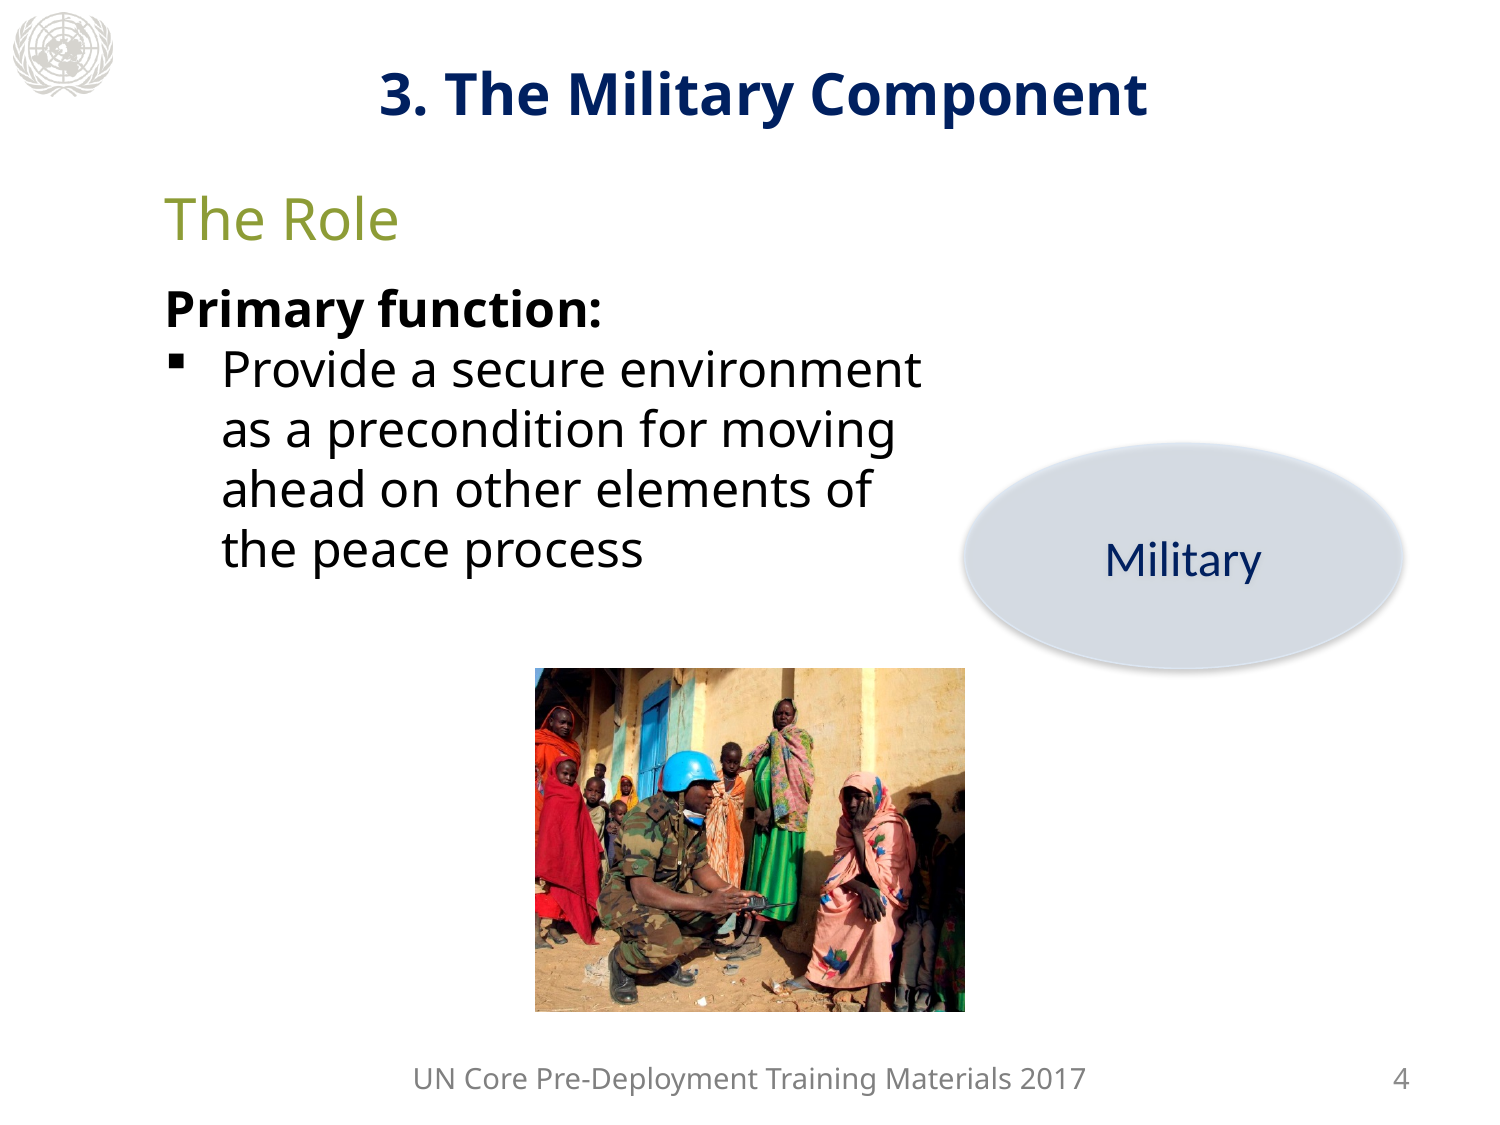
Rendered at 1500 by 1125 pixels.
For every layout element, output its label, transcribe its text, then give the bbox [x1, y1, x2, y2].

text_box 3. The Military Component [73, 48, 1427, 215]
slide_number 4 [1074, 1052, 1425, 1104]
text_box Military [963, 442, 1403, 670]
picture [13, 12, 113, 97]
text_box UN Core Pre-Deployment Training Materials 2017 [350, 1052, 1074, 1103]
text_box The Role Primary function: Provide a secure environment as a precondition for moving ahead on other elements of the peace process [149, 174, 965, 585]
picture [535, 668, 965, 1012]
